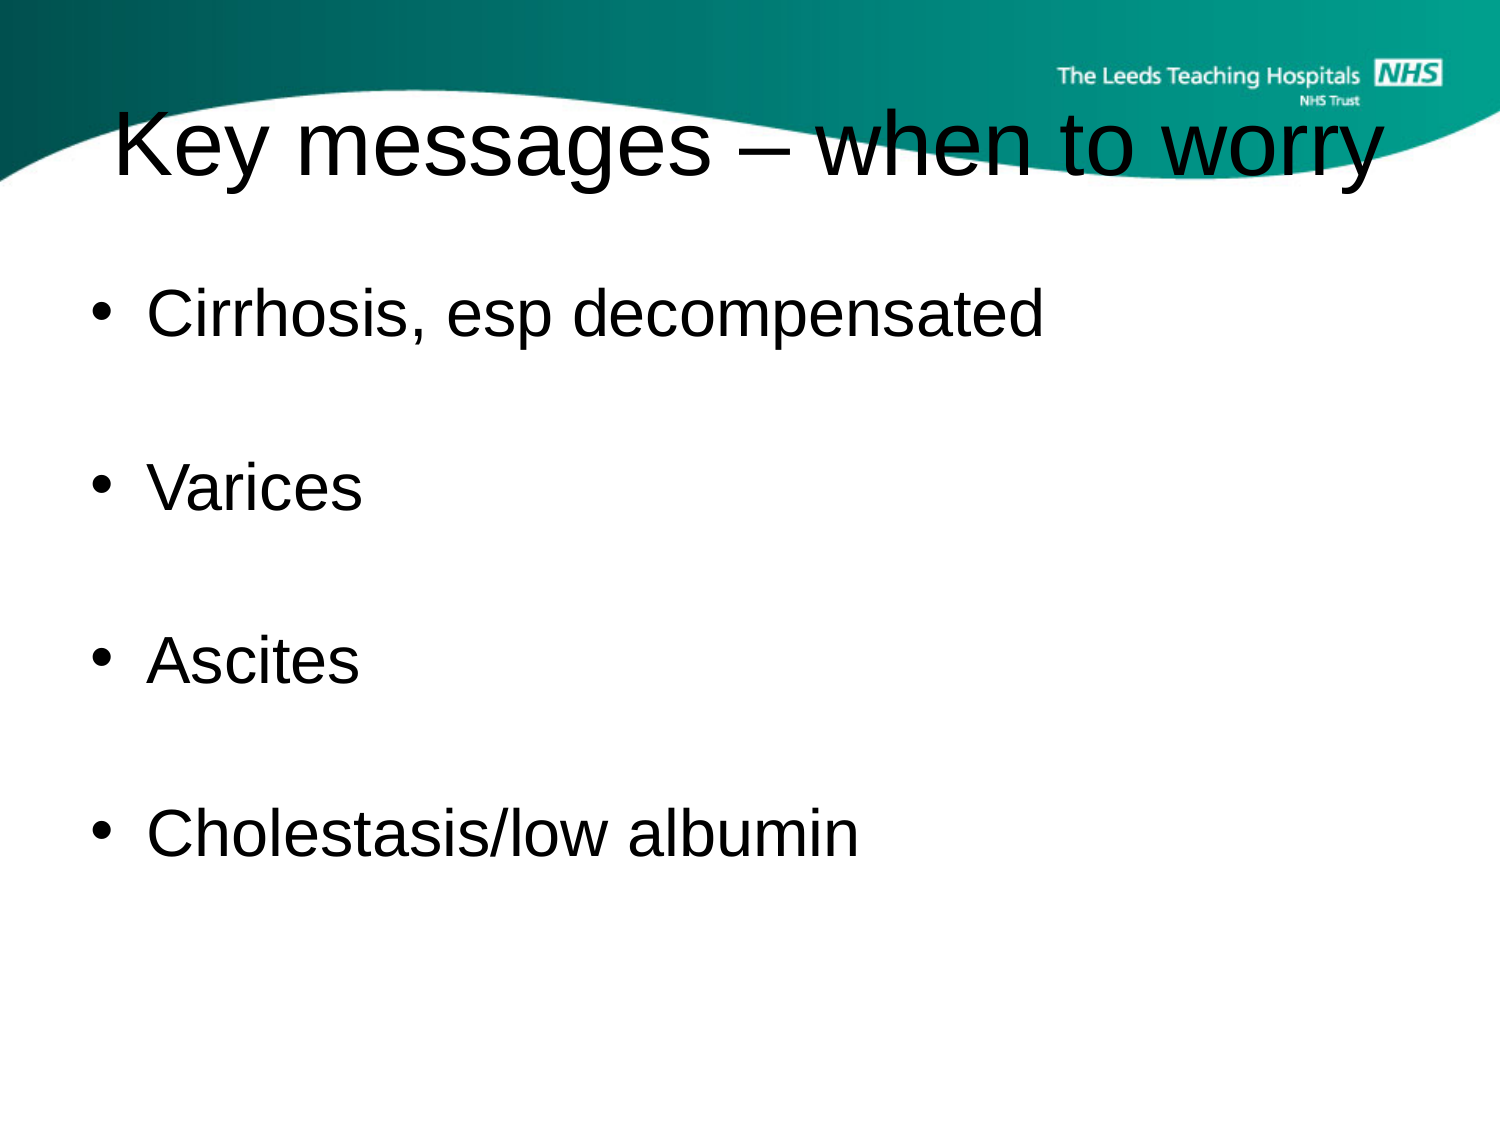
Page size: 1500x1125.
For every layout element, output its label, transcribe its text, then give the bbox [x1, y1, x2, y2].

picture [0, 0, 1500, 1125]
list Cirrhosis, esp decompensated Varices Ascites Cholestasis/low albumin [75, 262, 1425, 1005]
title Key messages – when to worry [75, 45, 1425, 233]
